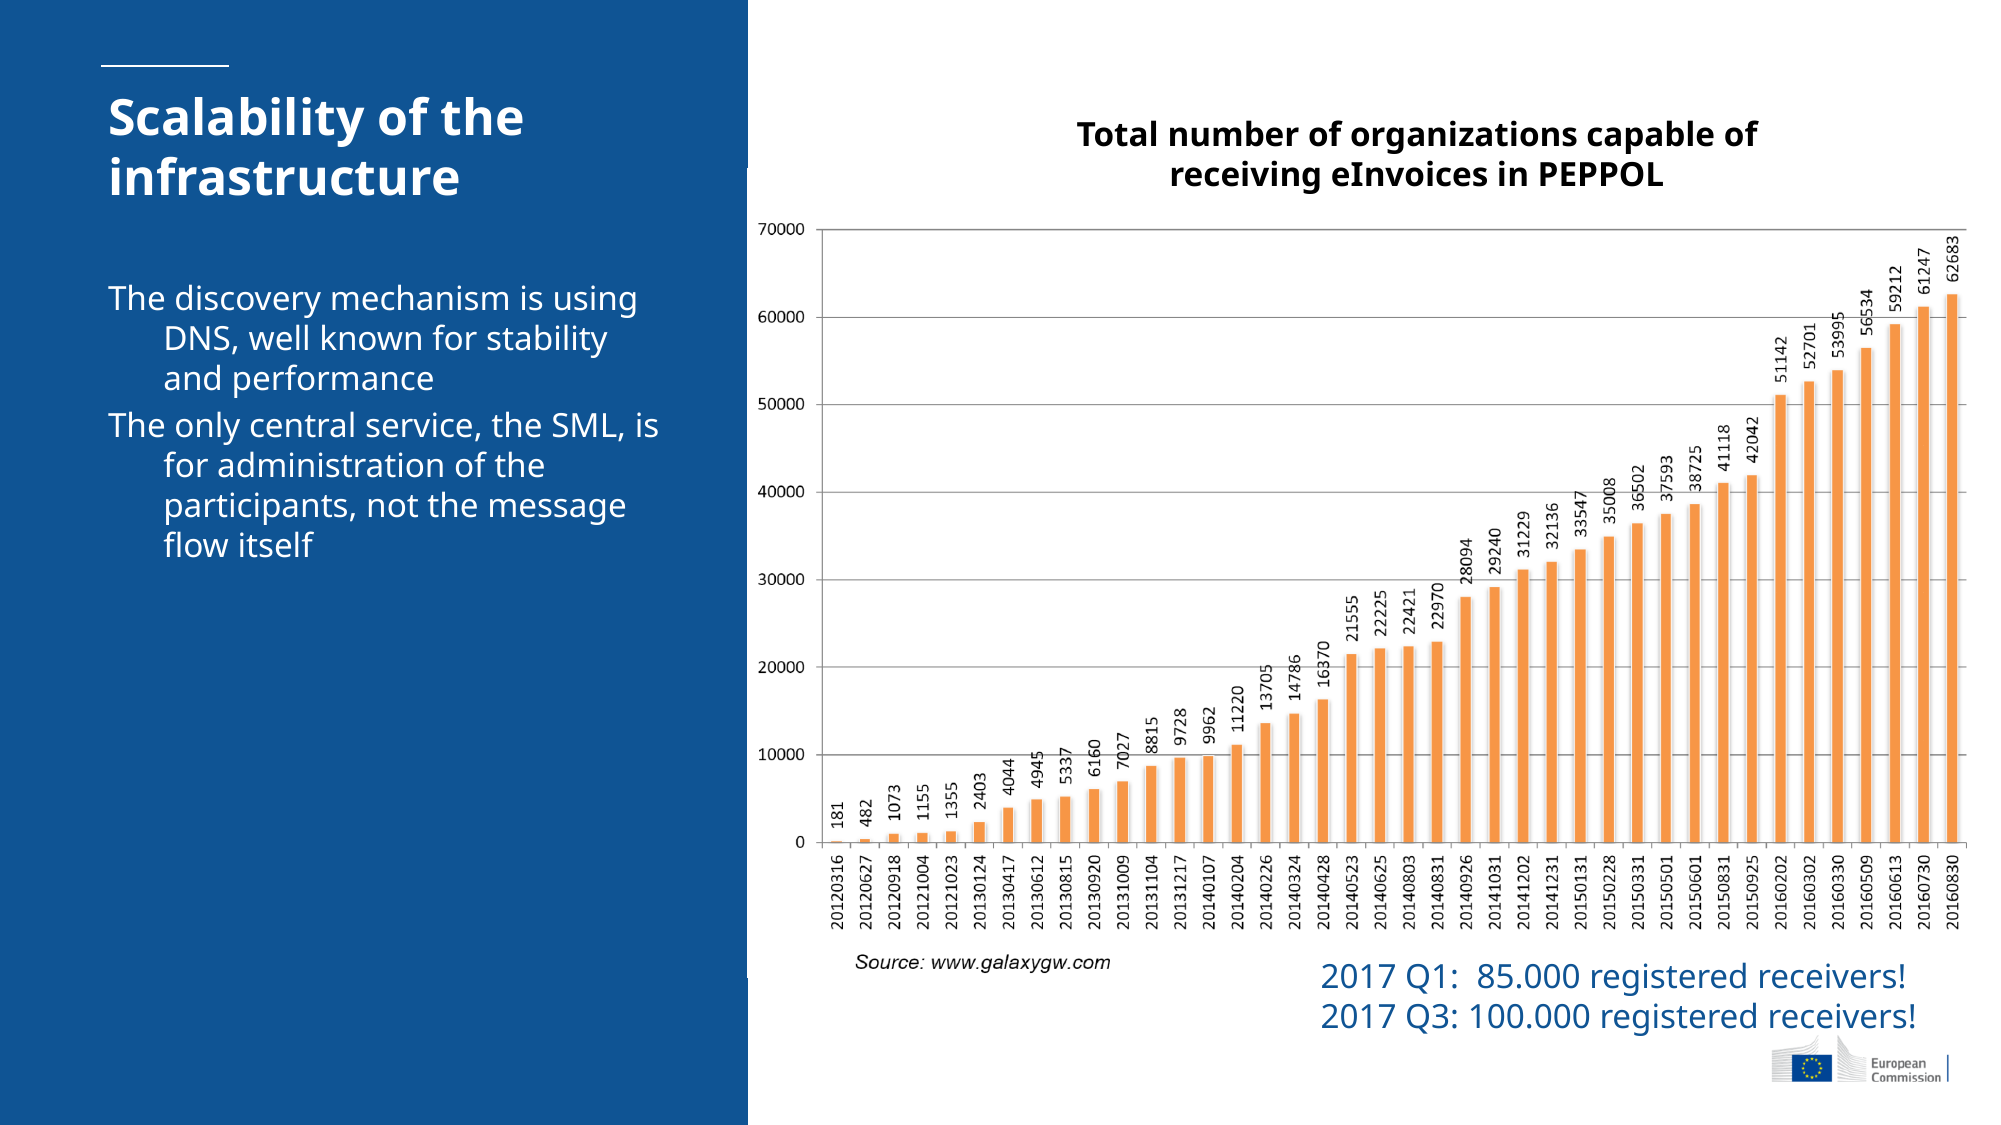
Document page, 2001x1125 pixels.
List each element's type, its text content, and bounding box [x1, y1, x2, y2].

list The discovery mechanism is using DNS, well known for stability and performance The only central service, the SML, is for administration of the participants, not the message flow itself [102, 270, 670, 1000]
picture [747, 168, 1977, 979]
text_box 2017 Q1: 85.000 registered receivers! 2017 Q3: 100.000 registered receivers! [1305, 986, 1933, 1083]
title Scalability of the infrastructure [102, 78, 670, 232]
text_box Total number of organizations capable of receiving eInvoices in PEPPOL [1031, 105, 1804, 167]
picture [1933, 1034, 1949, 1082]
